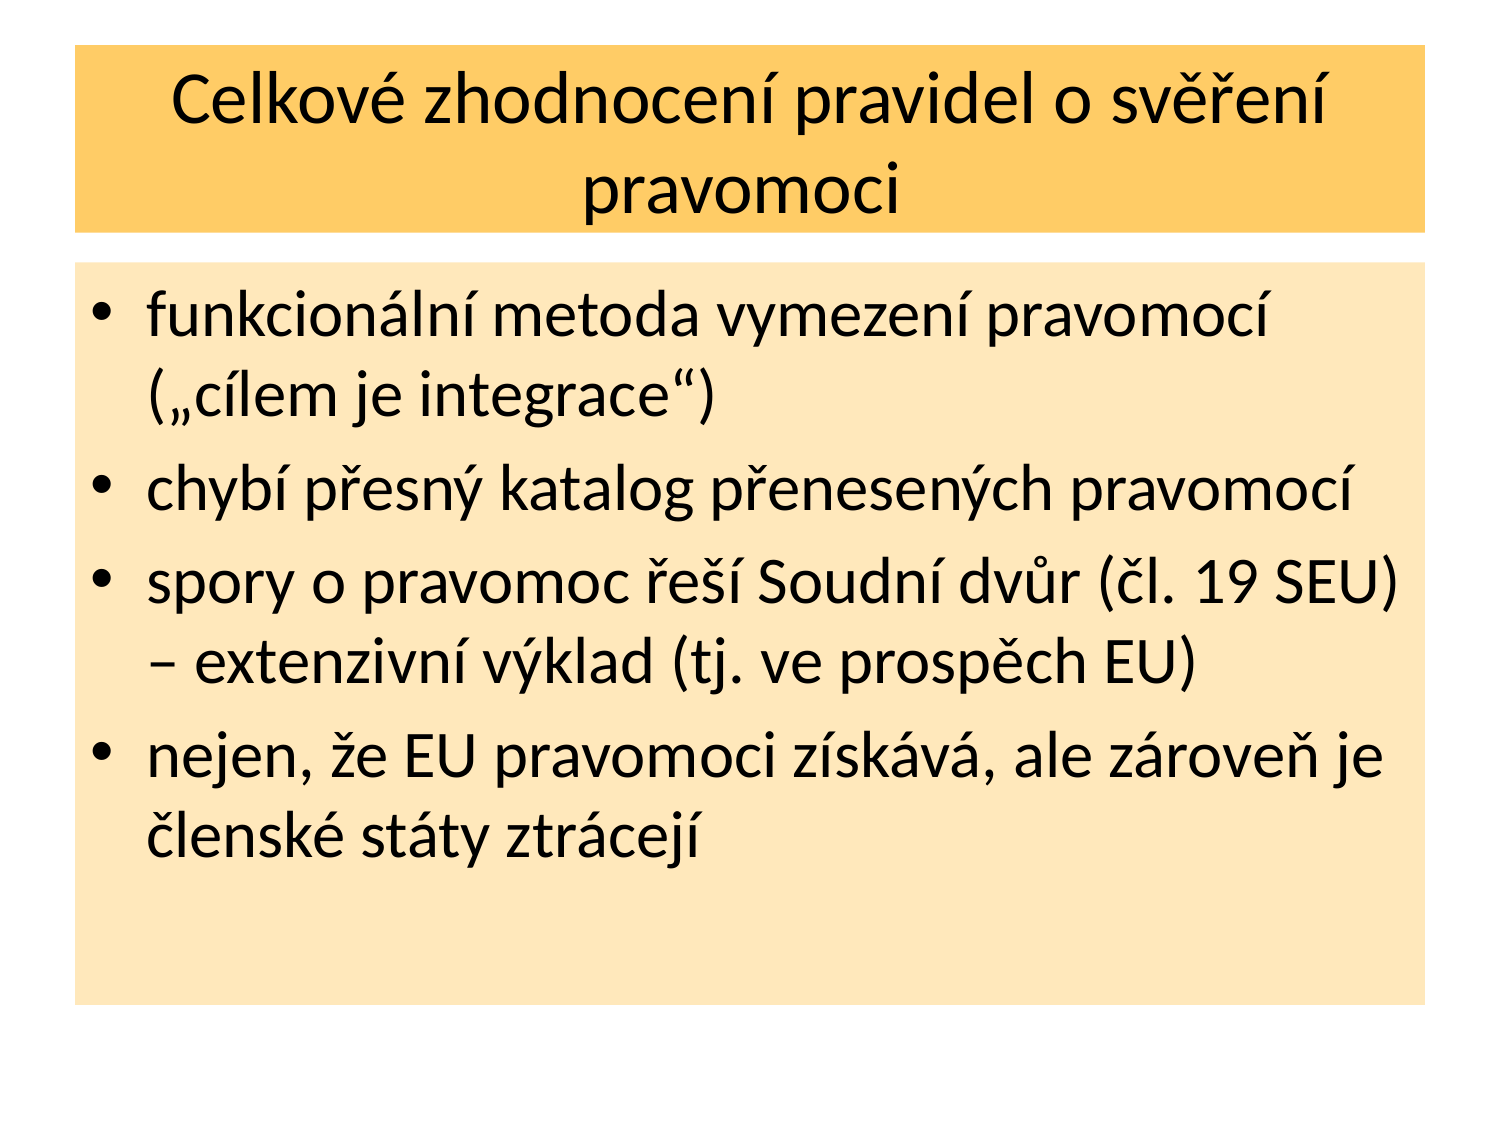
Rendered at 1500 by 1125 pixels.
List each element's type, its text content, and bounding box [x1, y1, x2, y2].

title Celkové zhodnocení pravidel o svěření pravomoci [75, 45, 1425, 233]
list funkcionální metoda vymezení pravomocí („cílem je integrace“) chybí přesný katalog přenesených pravomocí spory o pravomoc řeší Soudní dvůr (čl. 19 SEU) – extenzivní výklad (tj. ve prospěch EU) nejen, že EU pravomoci získává, ale zároveň je členské státy ztrácejí [75, 262, 1425, 1005]
